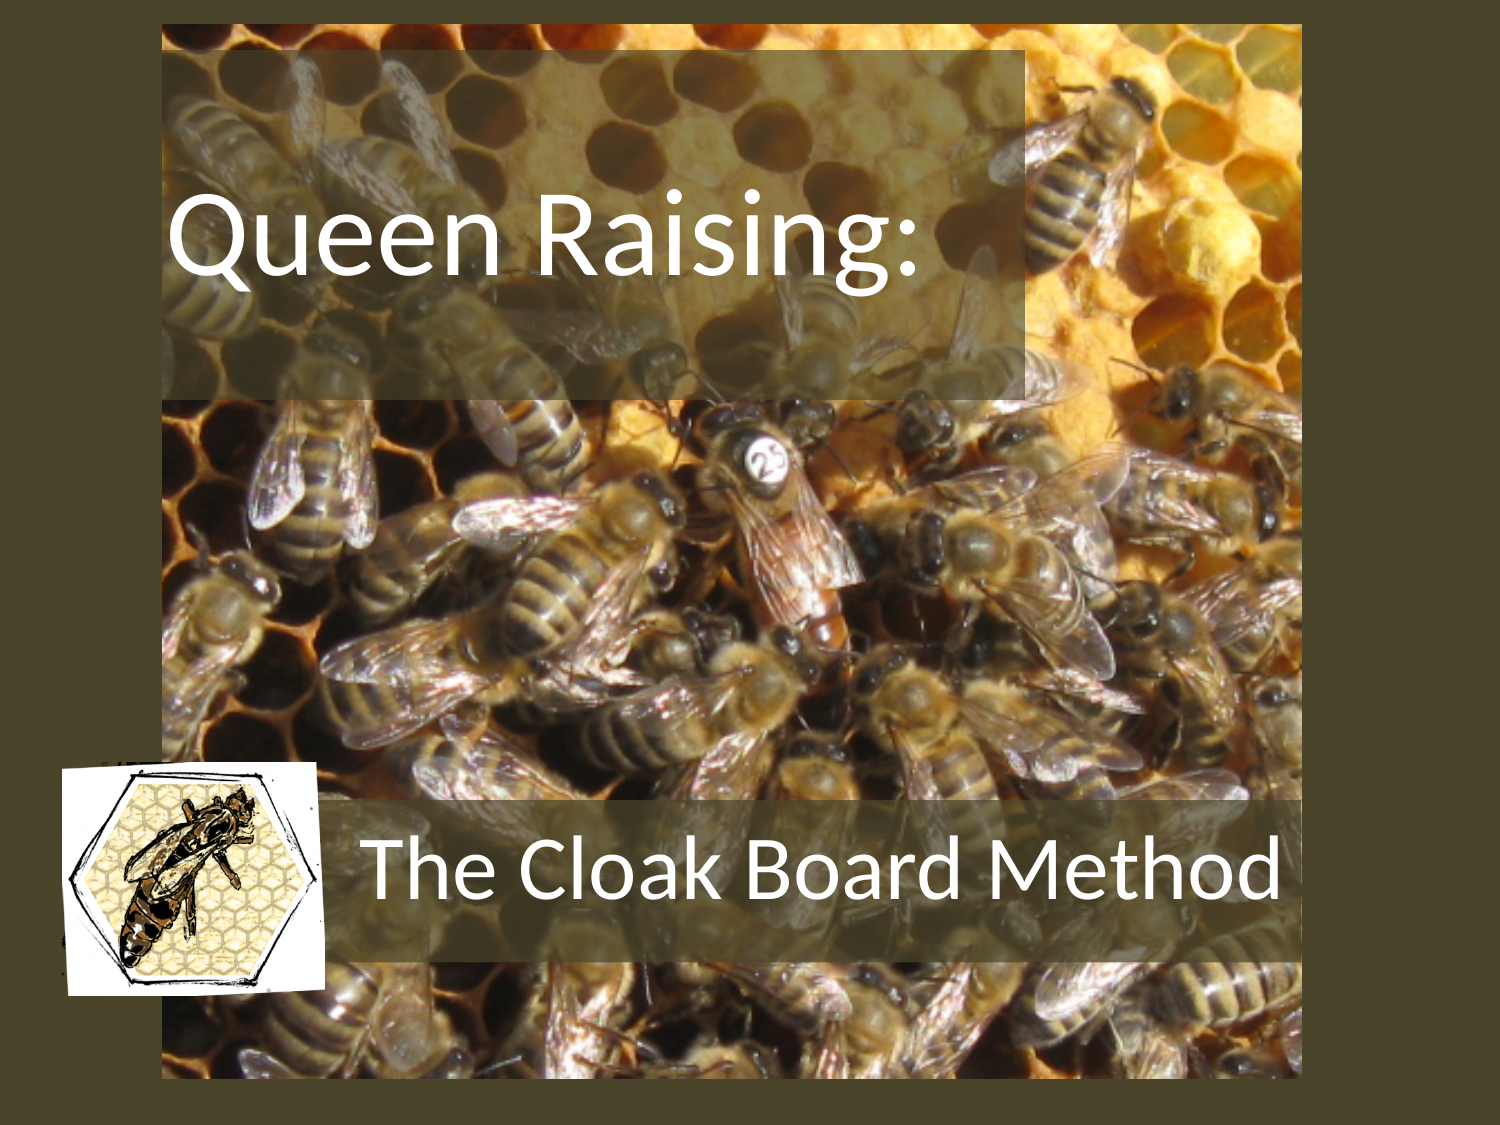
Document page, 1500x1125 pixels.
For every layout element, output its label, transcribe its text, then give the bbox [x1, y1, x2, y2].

title Queen Raising: [150, 50, 157, 400]
picture [62, 24, 1302, 1079]
